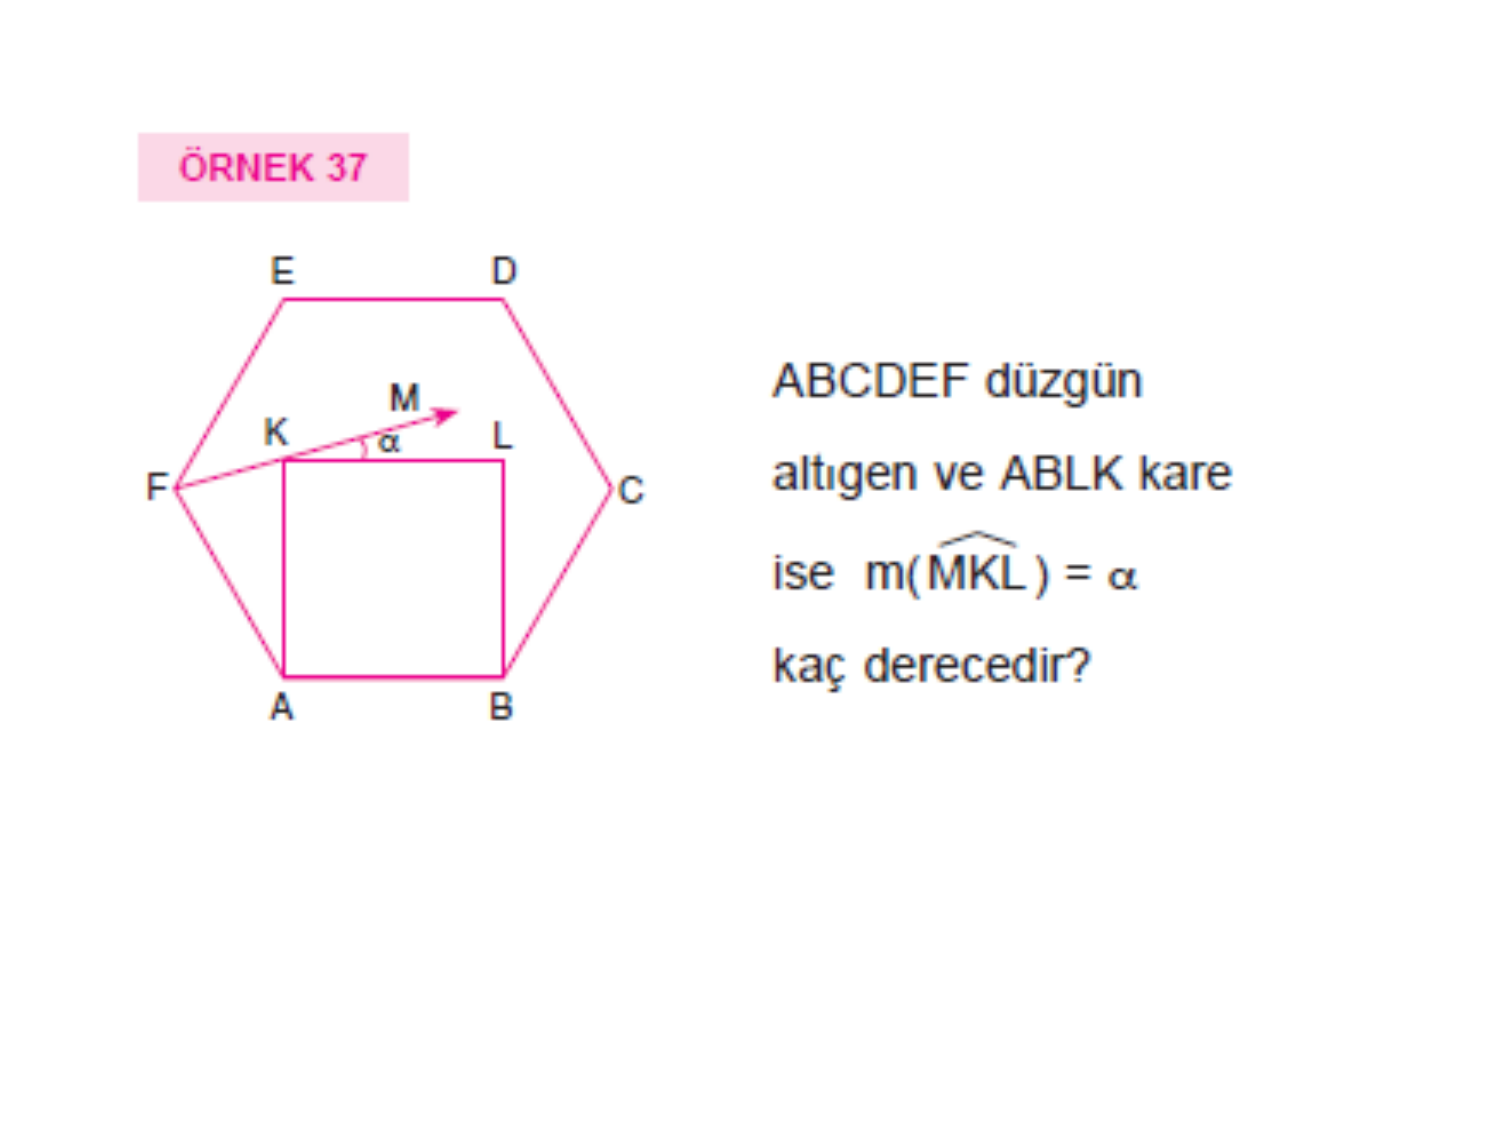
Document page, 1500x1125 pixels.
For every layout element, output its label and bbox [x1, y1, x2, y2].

picture [105, 93, 1367, 762]
